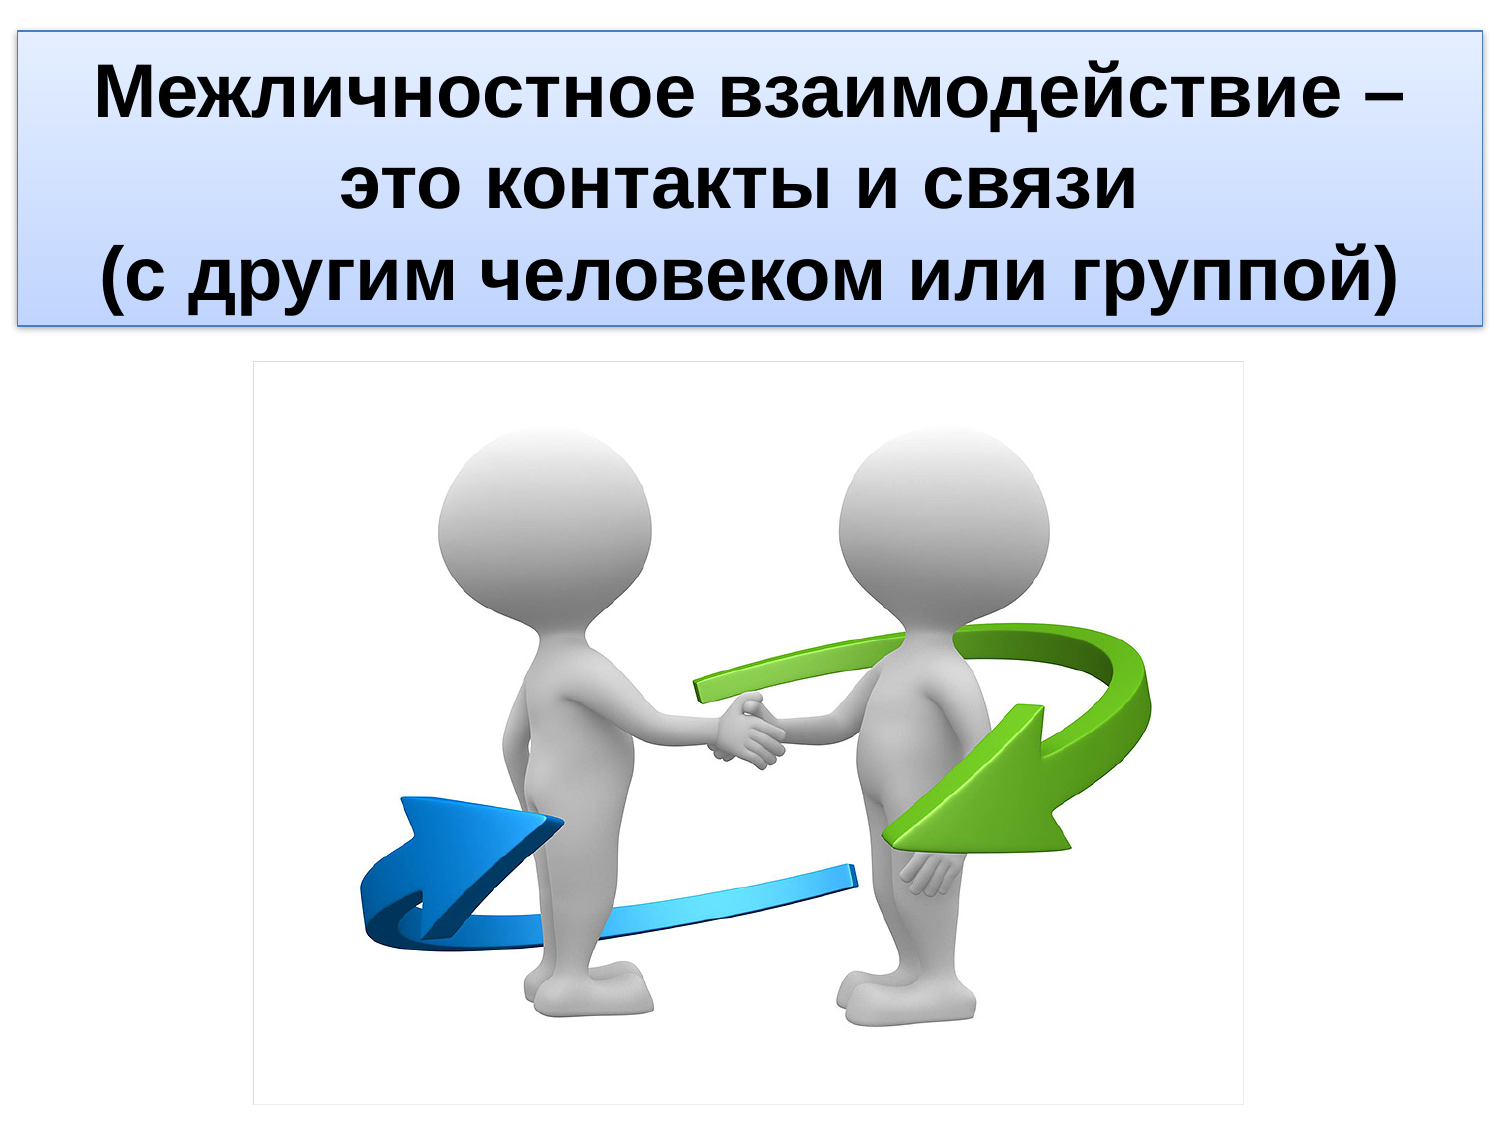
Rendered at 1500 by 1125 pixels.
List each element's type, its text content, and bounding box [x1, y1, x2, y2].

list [253, 361, 1245, 1105]
title Межличностное взаимодействие – это контакты и связи (с другим человеком или группой) [17, 30, 1483, 327]
